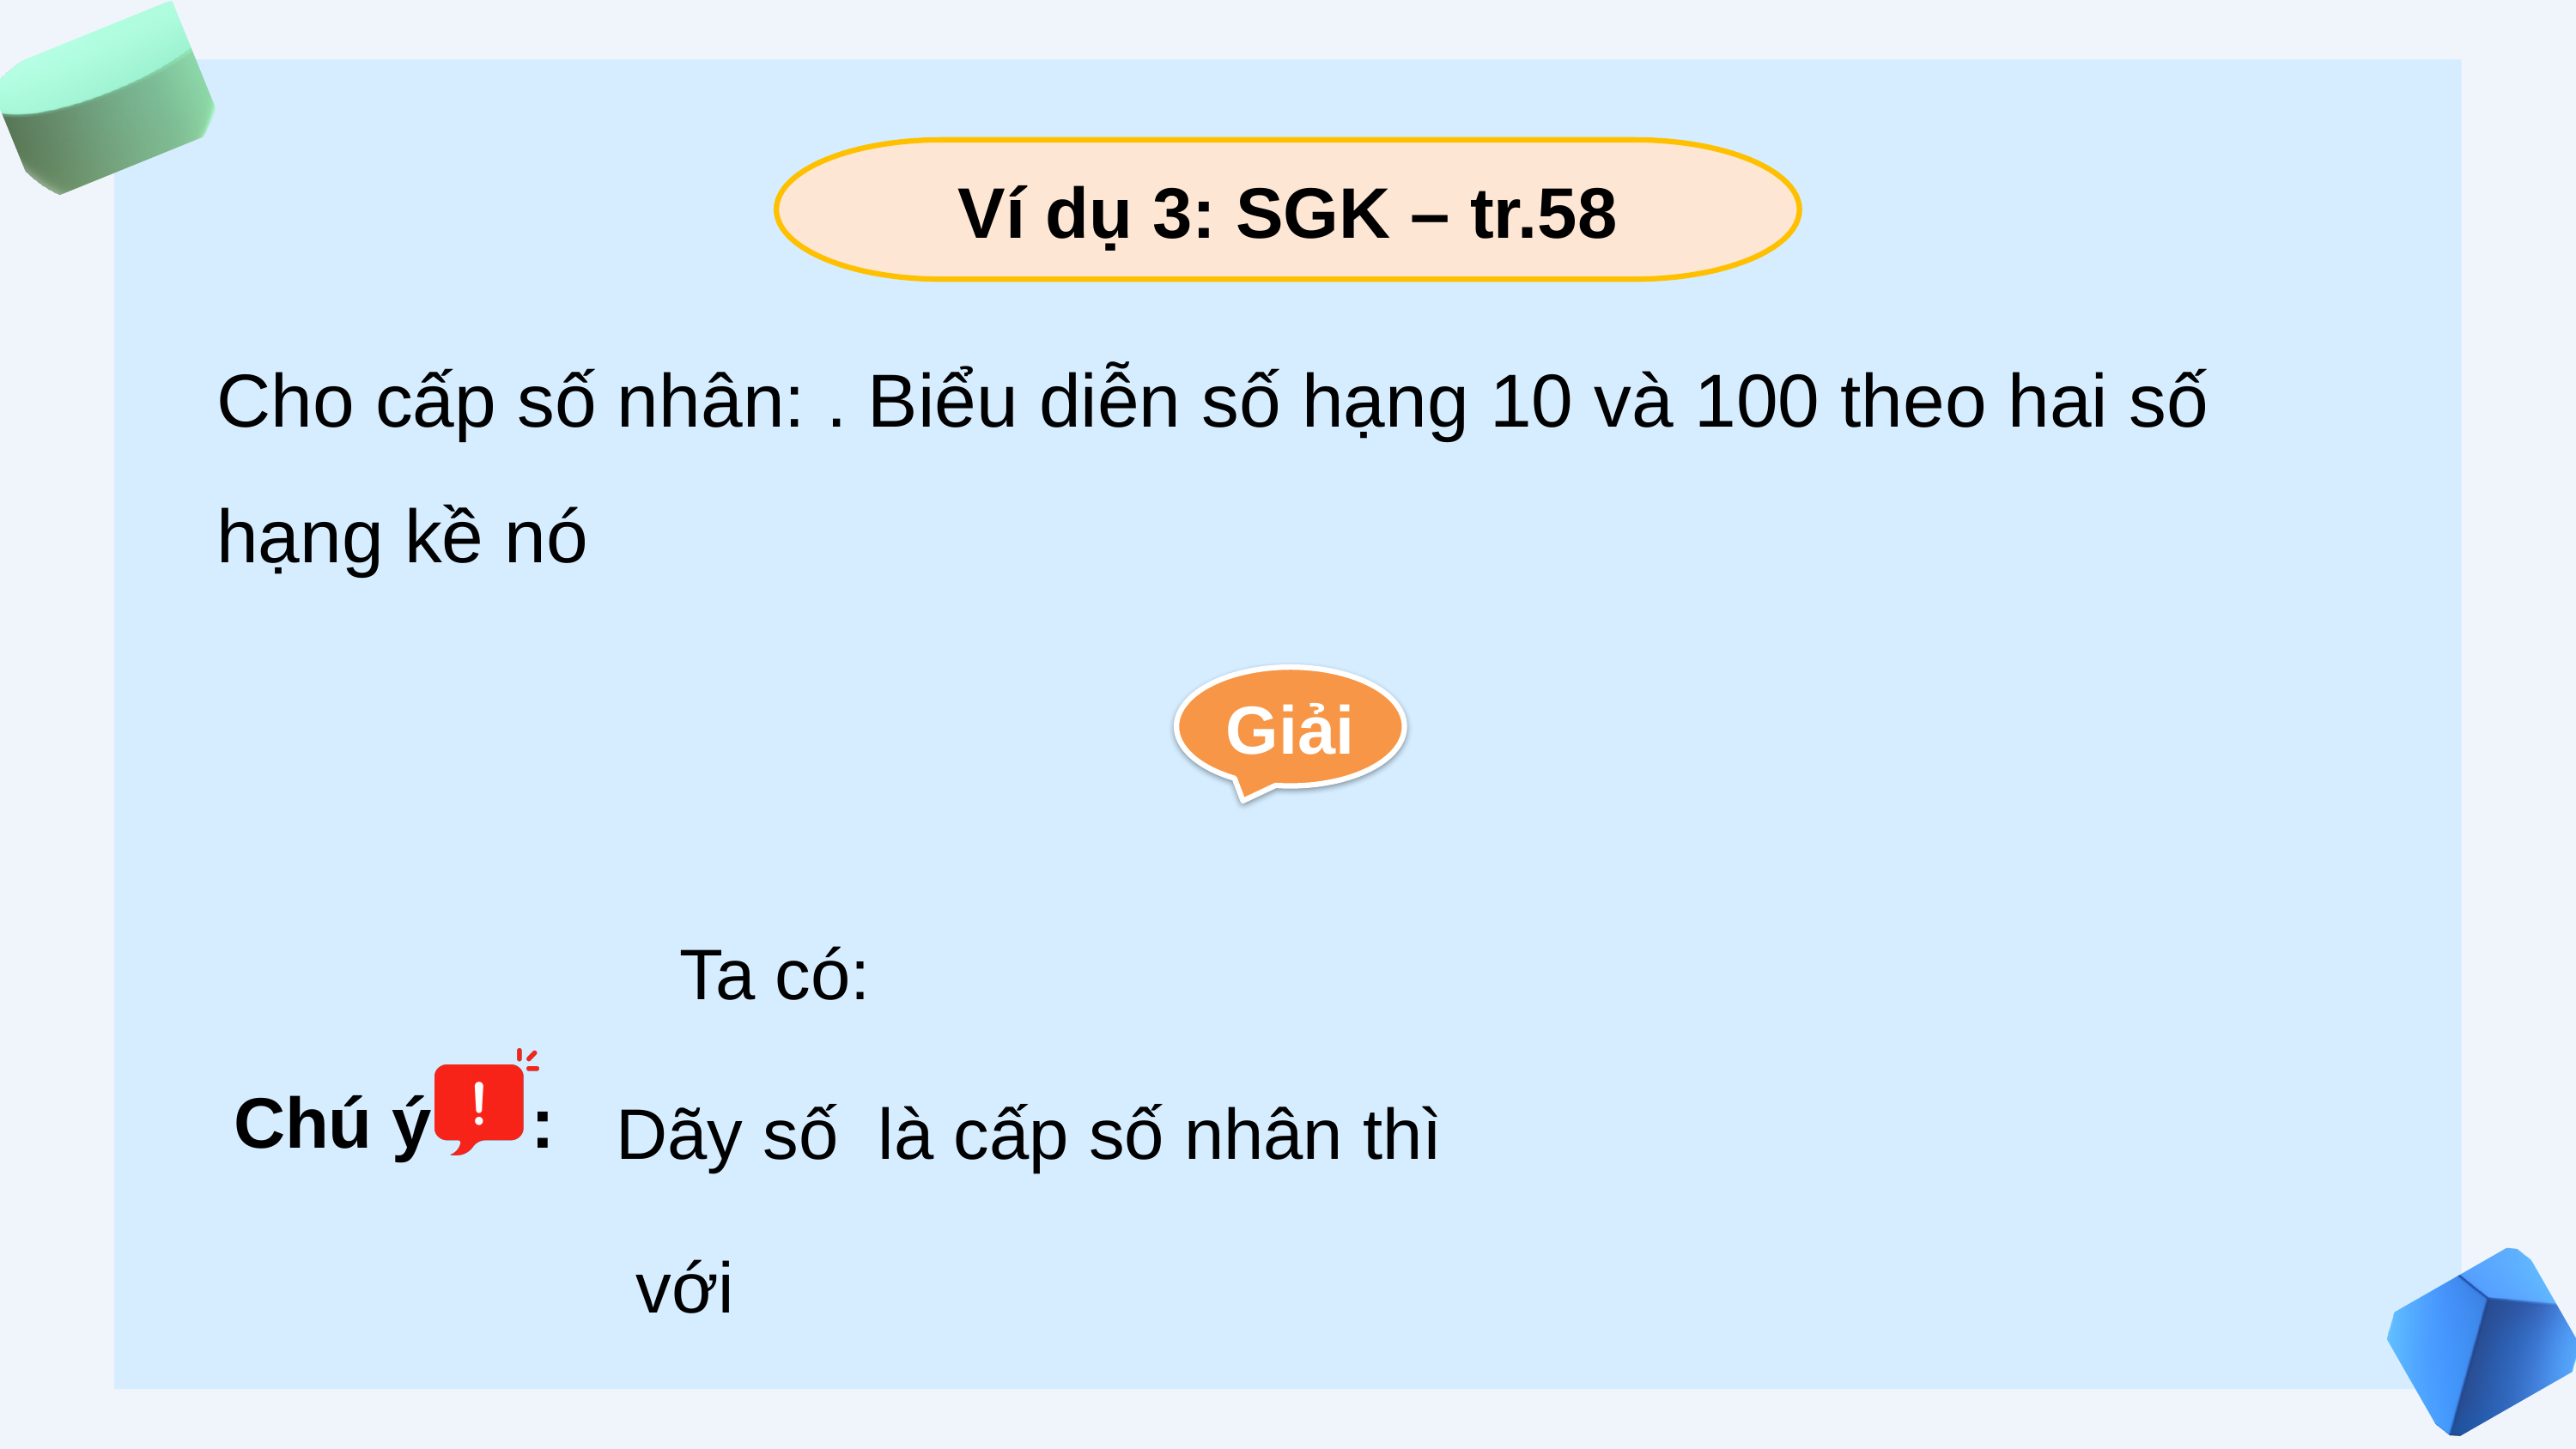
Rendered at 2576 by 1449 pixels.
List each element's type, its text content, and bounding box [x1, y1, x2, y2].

text_box Giải [1173, 664, 1407, 803]
text_box Chú ý : [221, 1027, 569, 1168]
text_box [2377, 1240, 2576, 1444]
text_box [114, 59, 2462, 1390]
text_box [0, 0, 224, 204]
text_box Ví dụ 3: SGK – tr.58 [775, 137, 1801, 282]
picture [434, 1048, 540, 1155]
